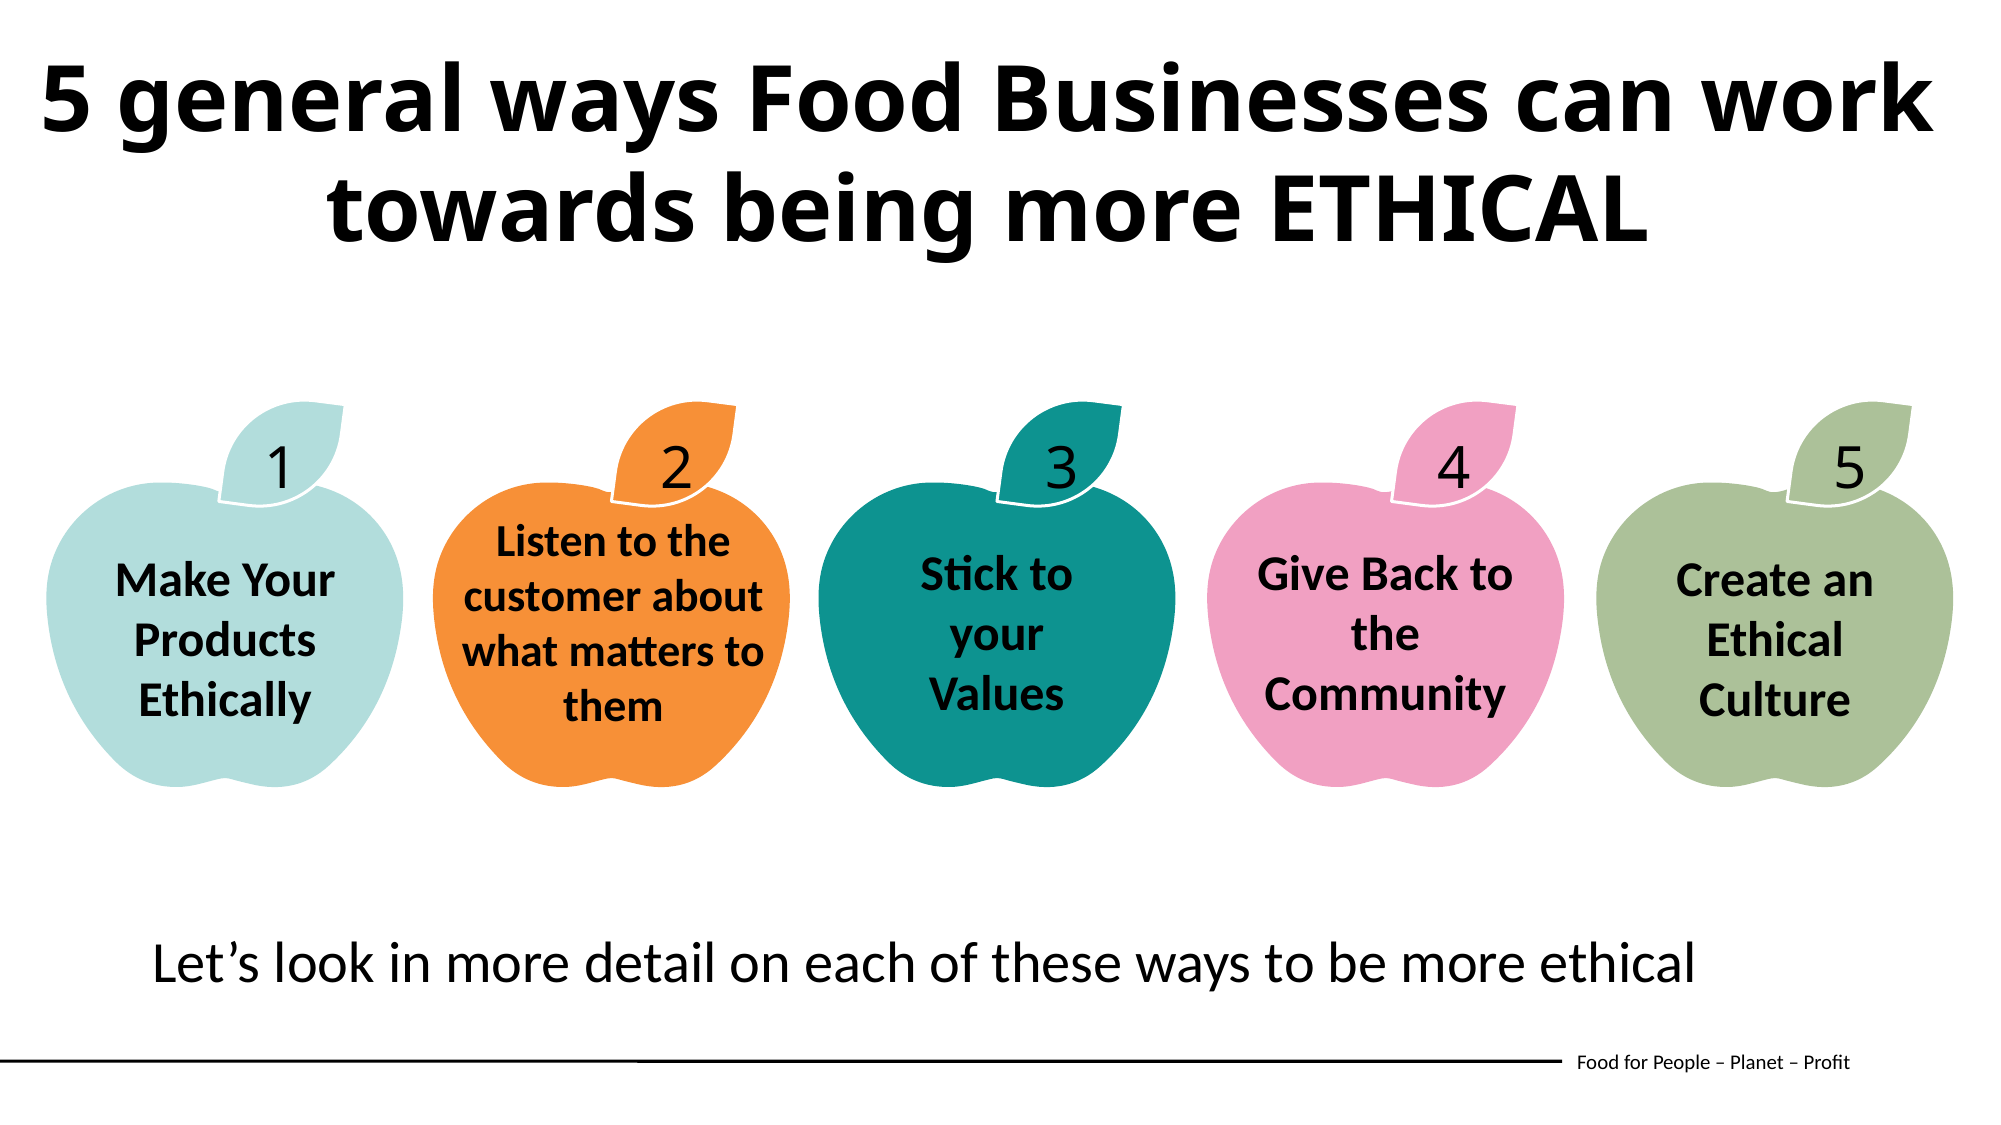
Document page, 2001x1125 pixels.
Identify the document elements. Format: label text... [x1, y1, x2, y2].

text_box [46, 482, 404, 788]
text_box [483, 482, 612, 502]
text_box [996, 454, 1005, 503]
text_box Create an Ethical Culture [1642, 539, 1909, 735]
text_box [1596, 482, 1954, 788]
text_box [1391, 463, 1397, 503]
text_box Make Your Products Ethically [92, 539, 359, 735]
text_box [1207, 482, 1565, 710]
text_box 2 [620, 422, 734, 502]
text_box [248, 400, 346, 450]
text_box [1787, 461, 1793, 503]
text_box Listen to the customer about what matters to them [444, 502, 783, 738]
text_box [218, 460, 225, 503]
text_box [1816, 400, 1914, 447]
text_box [1248, 728, 1523, 788]
text_box [1026, 400, 1124, 438]
text_box Give Back to the Community [1237, 533, 1534, 728]
text_box [818, 482, 1176, 788]
text_box Stick to your Values [863, 533, 1130, 728]
text_box [432, 547, 444, 667]
text_box [783, 556, 790, 651]
text_box [1421, 400, 1519, 449]
text_box Let’s look in more detail on each of these ways to be more ethical [137, 916, 1811, 1002]
text_box 3 [1005, 422, 1119, 508]
text_box 5 [1793, 422, 1907, 508]
text_box 1 [225, 422, 338, 508]
text_box [611, 453, 620, 502]
text_box 4 [1397, 422, 1511, 508]
text_box [481, 738, 742, 788]
text_box 5 general ways Food Businesses can work towards being more ETHICAL [22, 32, 1955, 267]
text_box [641, 400, 738, 435]
